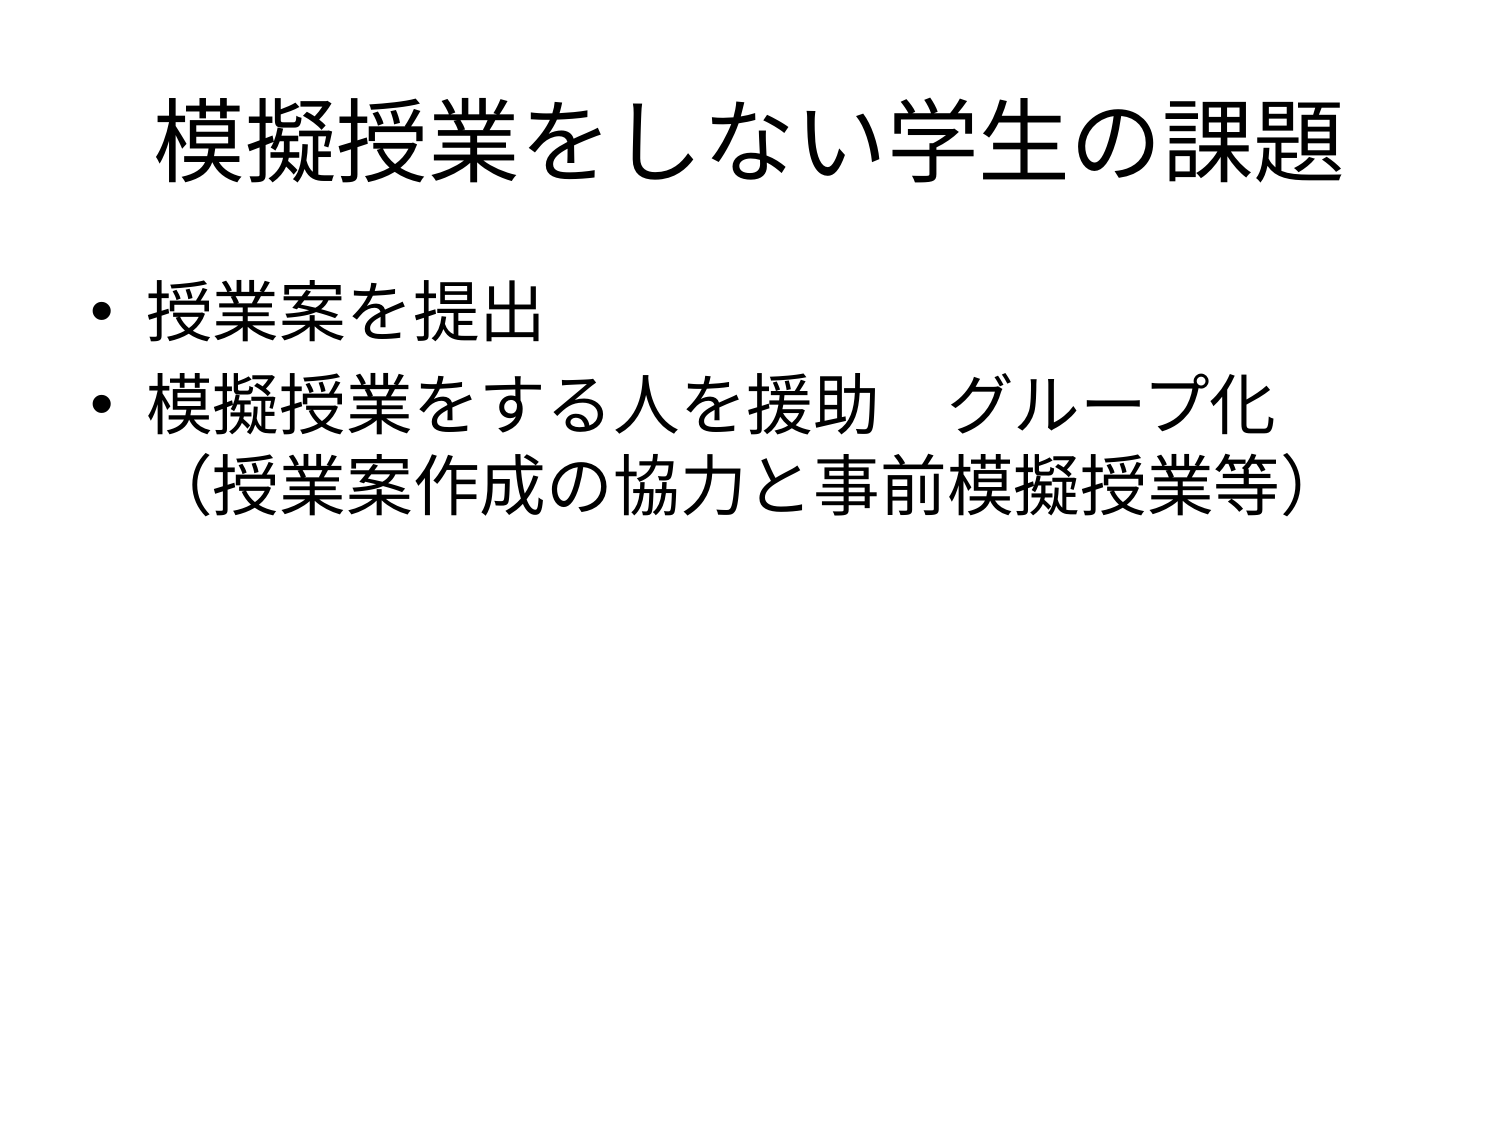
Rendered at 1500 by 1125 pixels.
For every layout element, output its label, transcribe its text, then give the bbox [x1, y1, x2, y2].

list 授業案を提出 模擬授業をする人を援助 グループ化（授業案作成の協力と事前模擬授業等） [75, 262, 1425, 1005]
title 模擬授業をしない学生の課題 [75, 45, 1425, 233]
